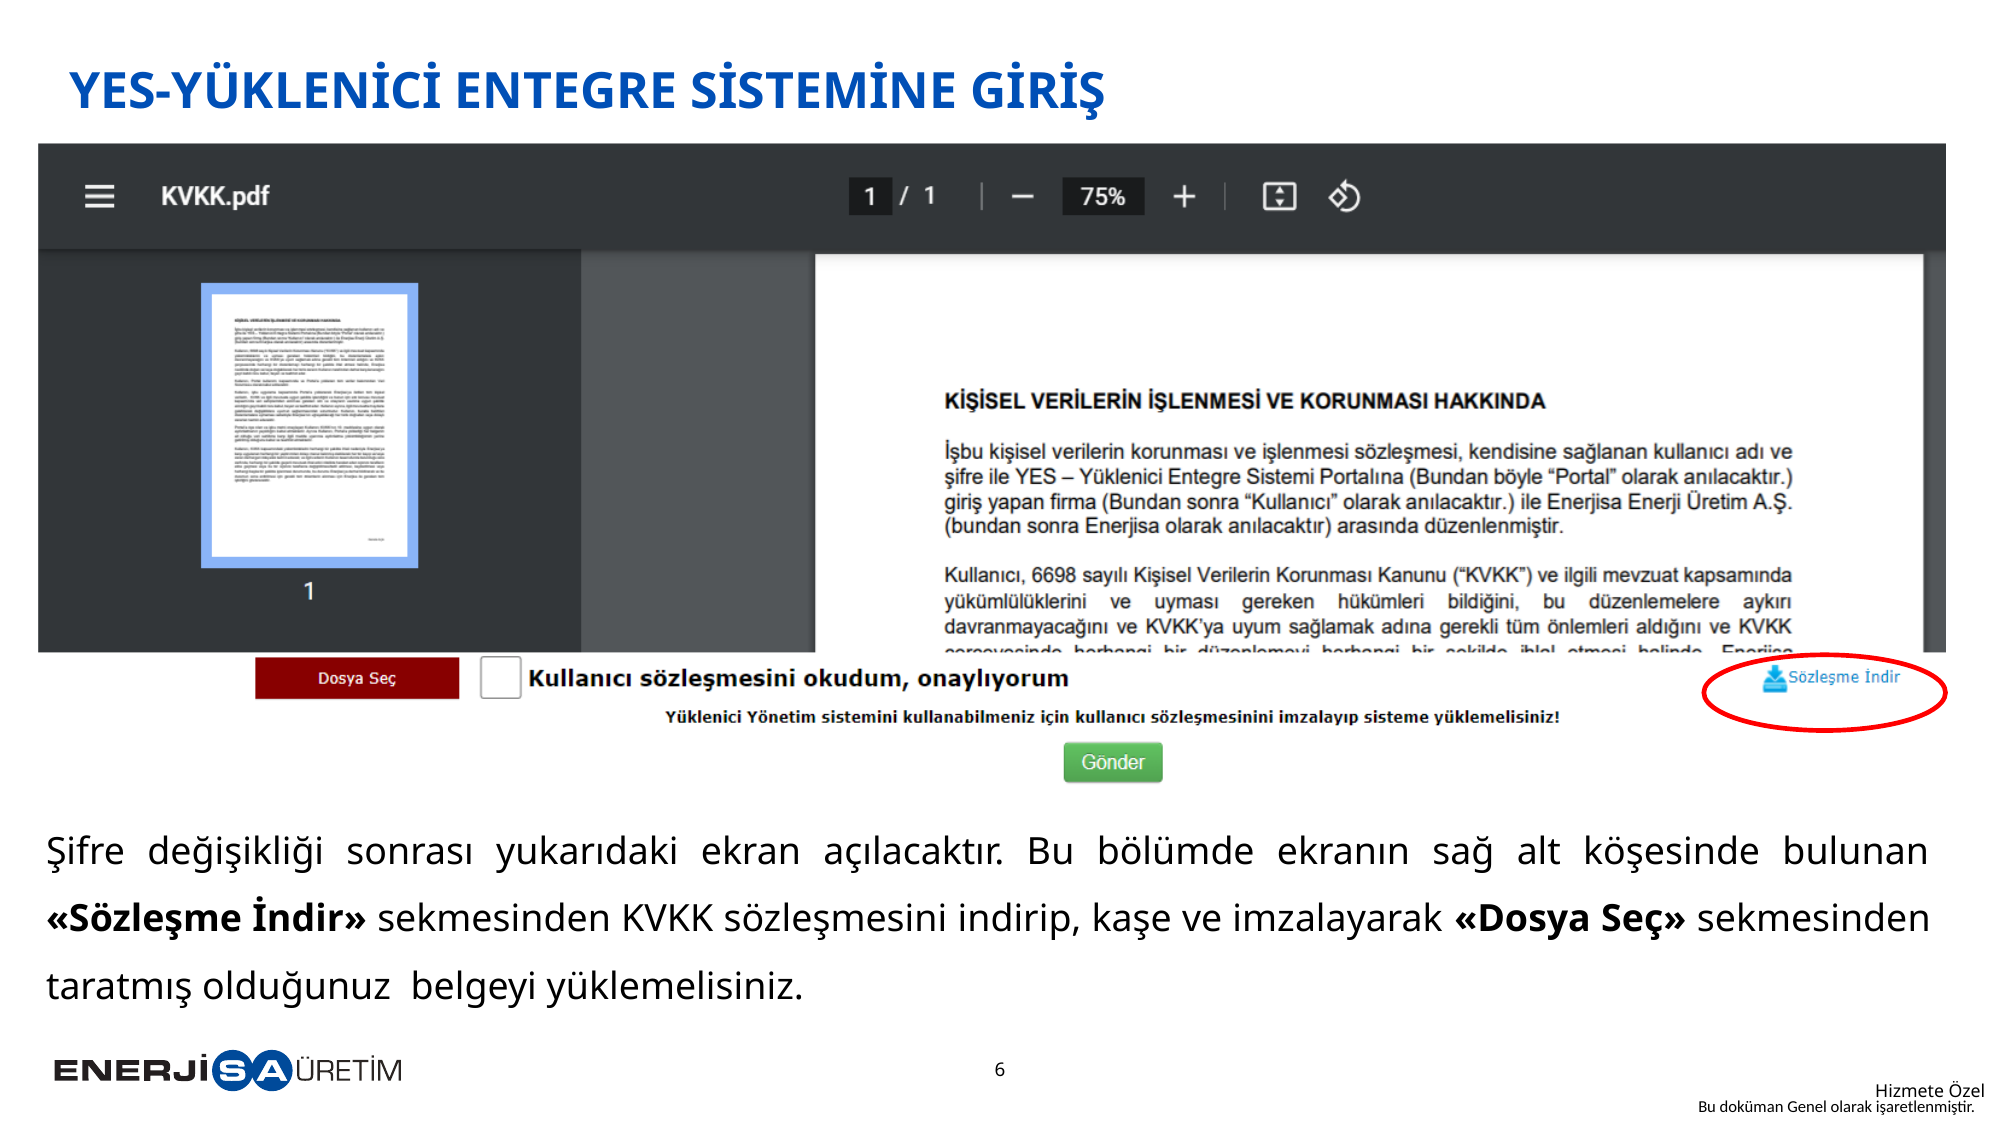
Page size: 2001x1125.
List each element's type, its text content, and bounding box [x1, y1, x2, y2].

picture [31, 126, 1946, 797]
list YES-YÜKLENİCİ ENTEGRE SİSTEMİNE GİRİŞ [54, 51, 1932, 126]
slide_number 6 [971, 1047, 1029, 1095]
text_box Şifre değişikliği sonrası yukarıdaki ekran açılacaktır. Bu bölümde ekranın sağ alt köşesinde bulunan «Sözleşme İndir» sekmesinden KVKK sözleşmesini indirip, kaşe ve imzalayarak «Dosya Seç» sekmesinden taratmış olduğunuz belgeyi yüklemelisiniz. [31, 797, 1946, 1015]
